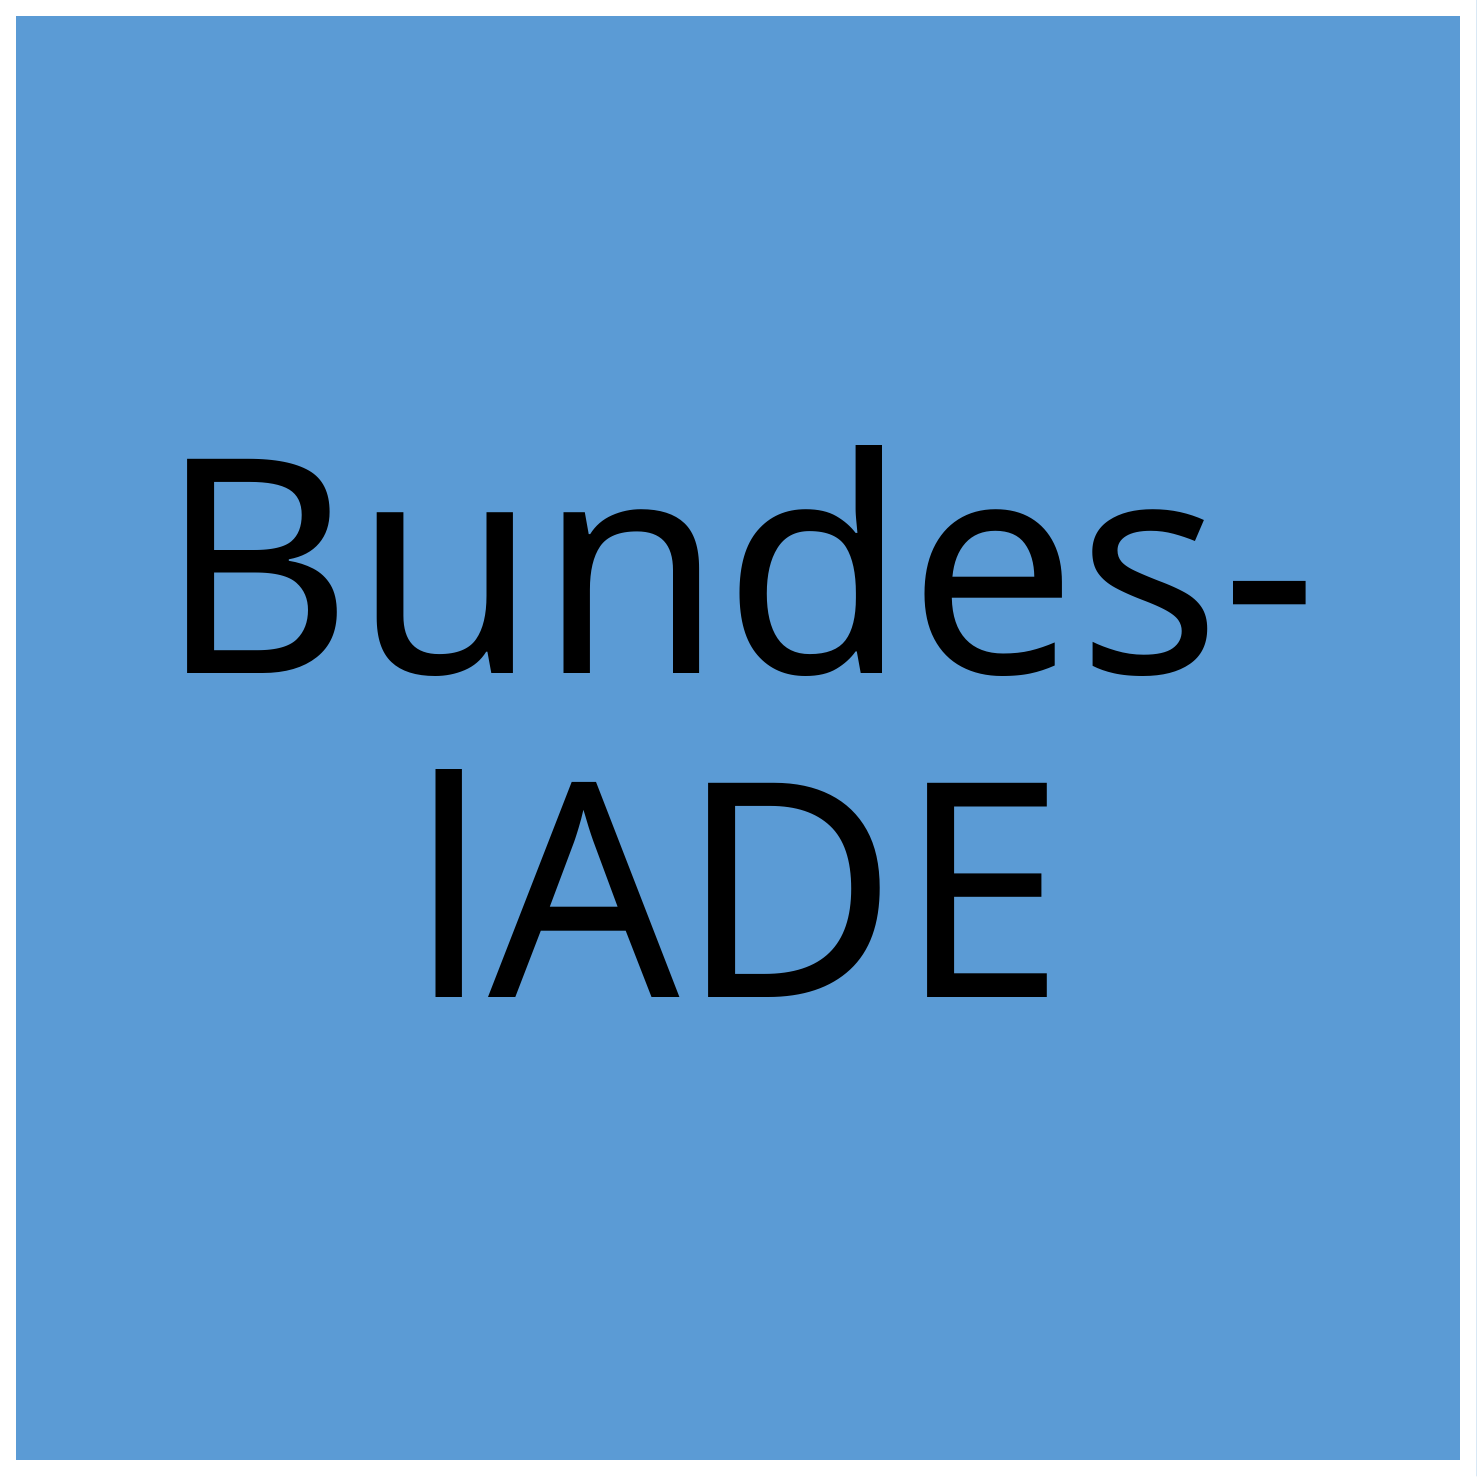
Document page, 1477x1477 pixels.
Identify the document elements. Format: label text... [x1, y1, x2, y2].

list Bundes-lADE [0, 0, 1477, 1477]
